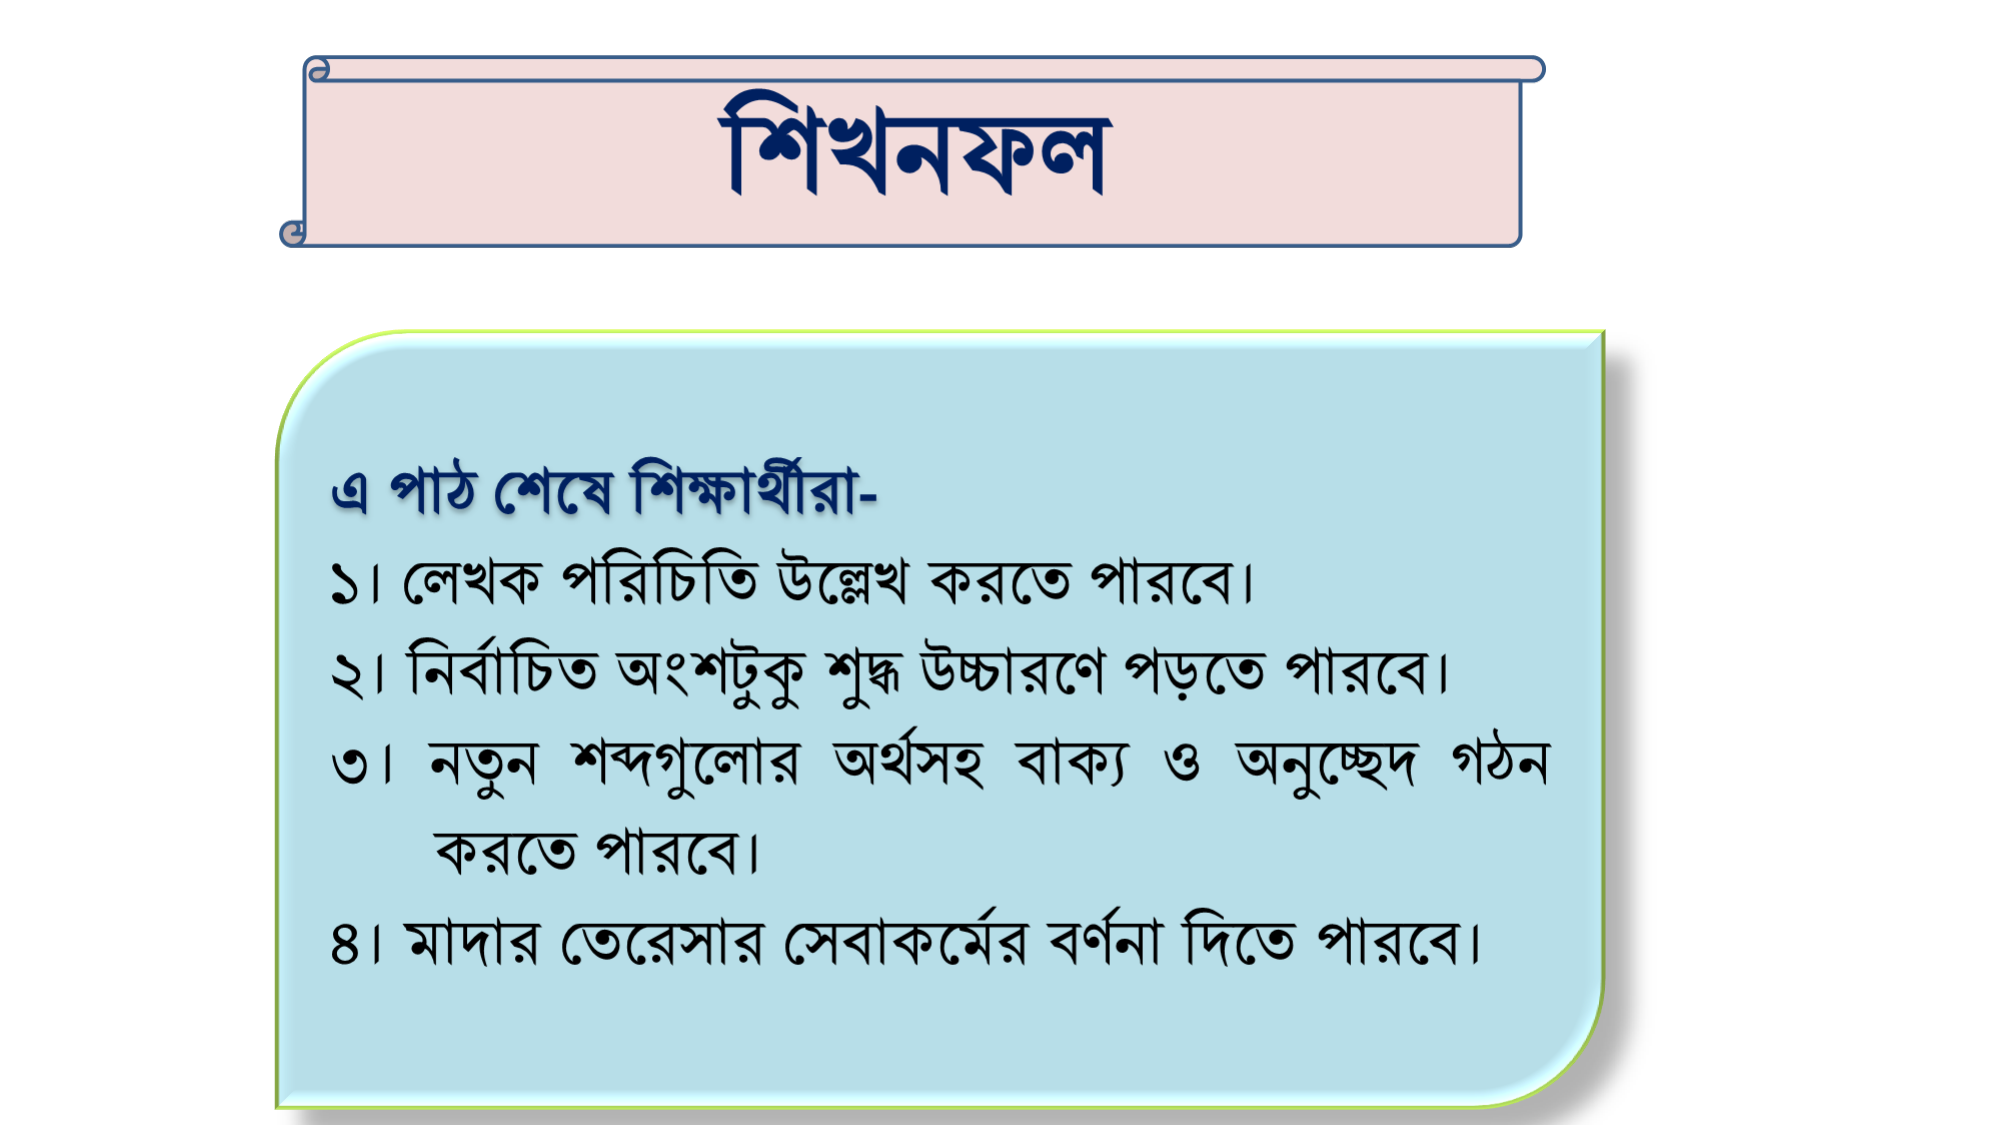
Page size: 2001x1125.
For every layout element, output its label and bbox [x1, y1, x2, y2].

picture [268, 31, 1673, 1125]
